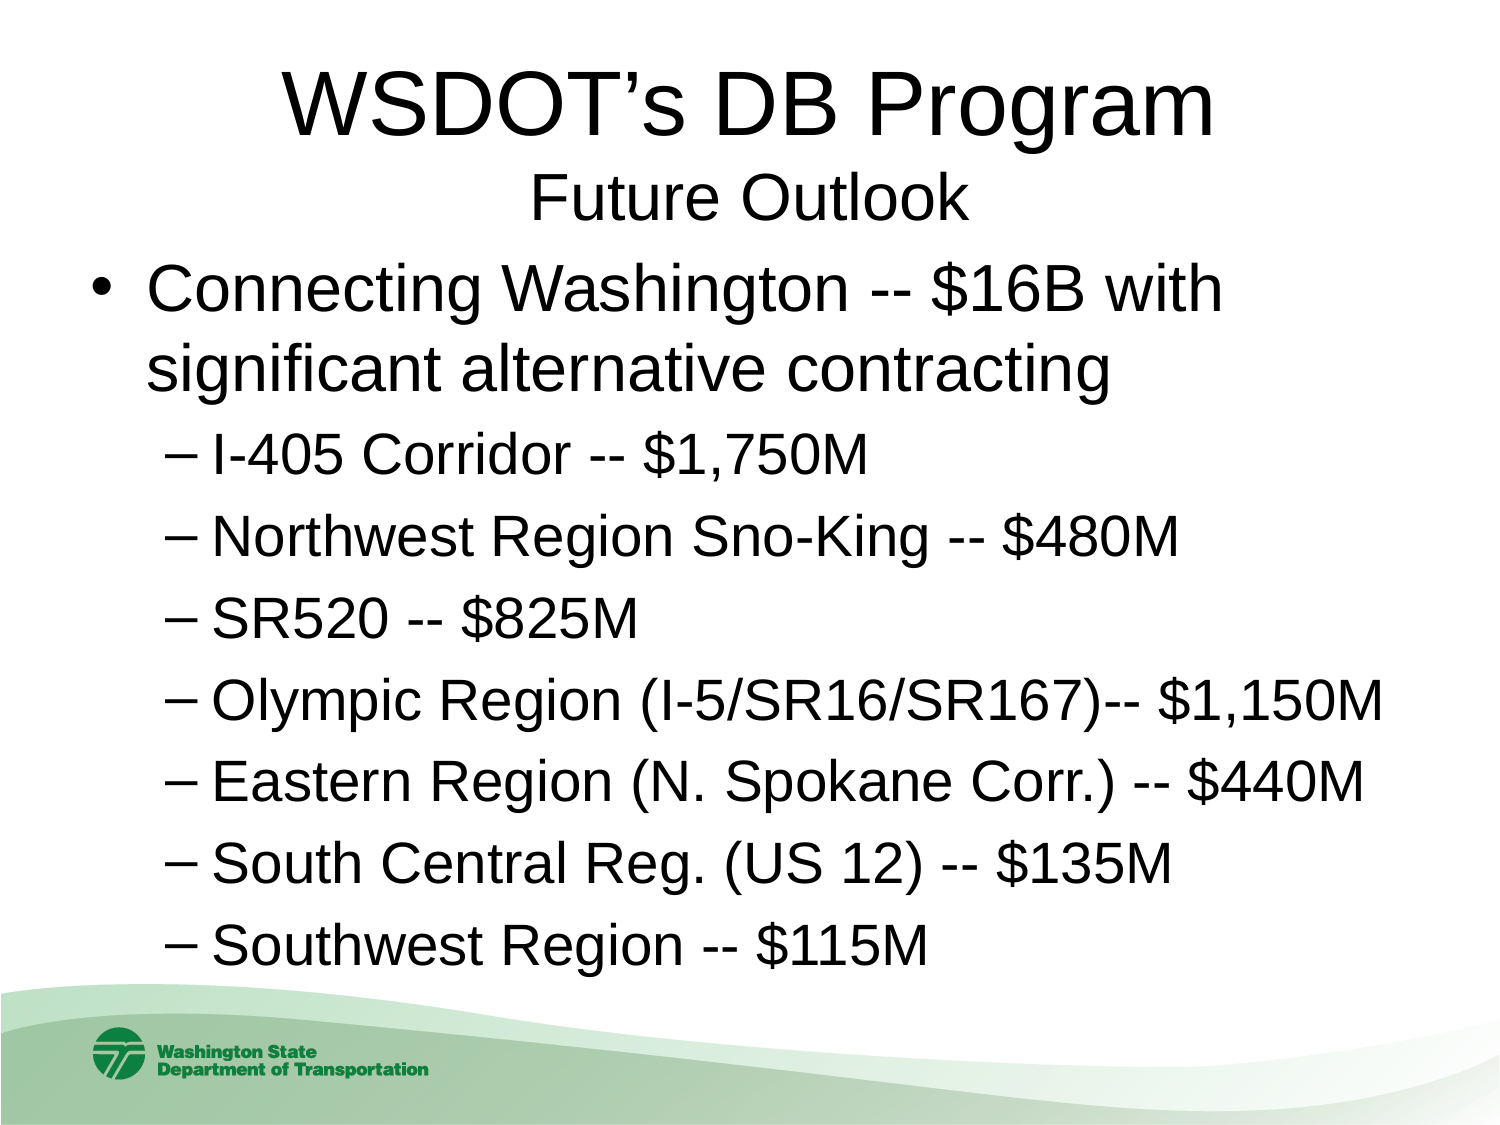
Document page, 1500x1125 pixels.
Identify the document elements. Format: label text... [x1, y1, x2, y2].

picture [0, 0, 1500, 1125]
list Connecting Washington -- $16B with significant alternative contracting I-405 Corridor -- $1,750M Northwest Region Sno-King -- $480M SR520 -- $825M Olympic Region (I-5/SR16/SR167)-- $1,150M Eastern Region (N. Spokane Corr.) -- $440M South Central Reg. (US 12) -- $135M Southwest Region -- $115M [75, 237, 1425, 1025]
title WSDOT’s DB Program Future Outlook [75, 45, 1425, 233]
